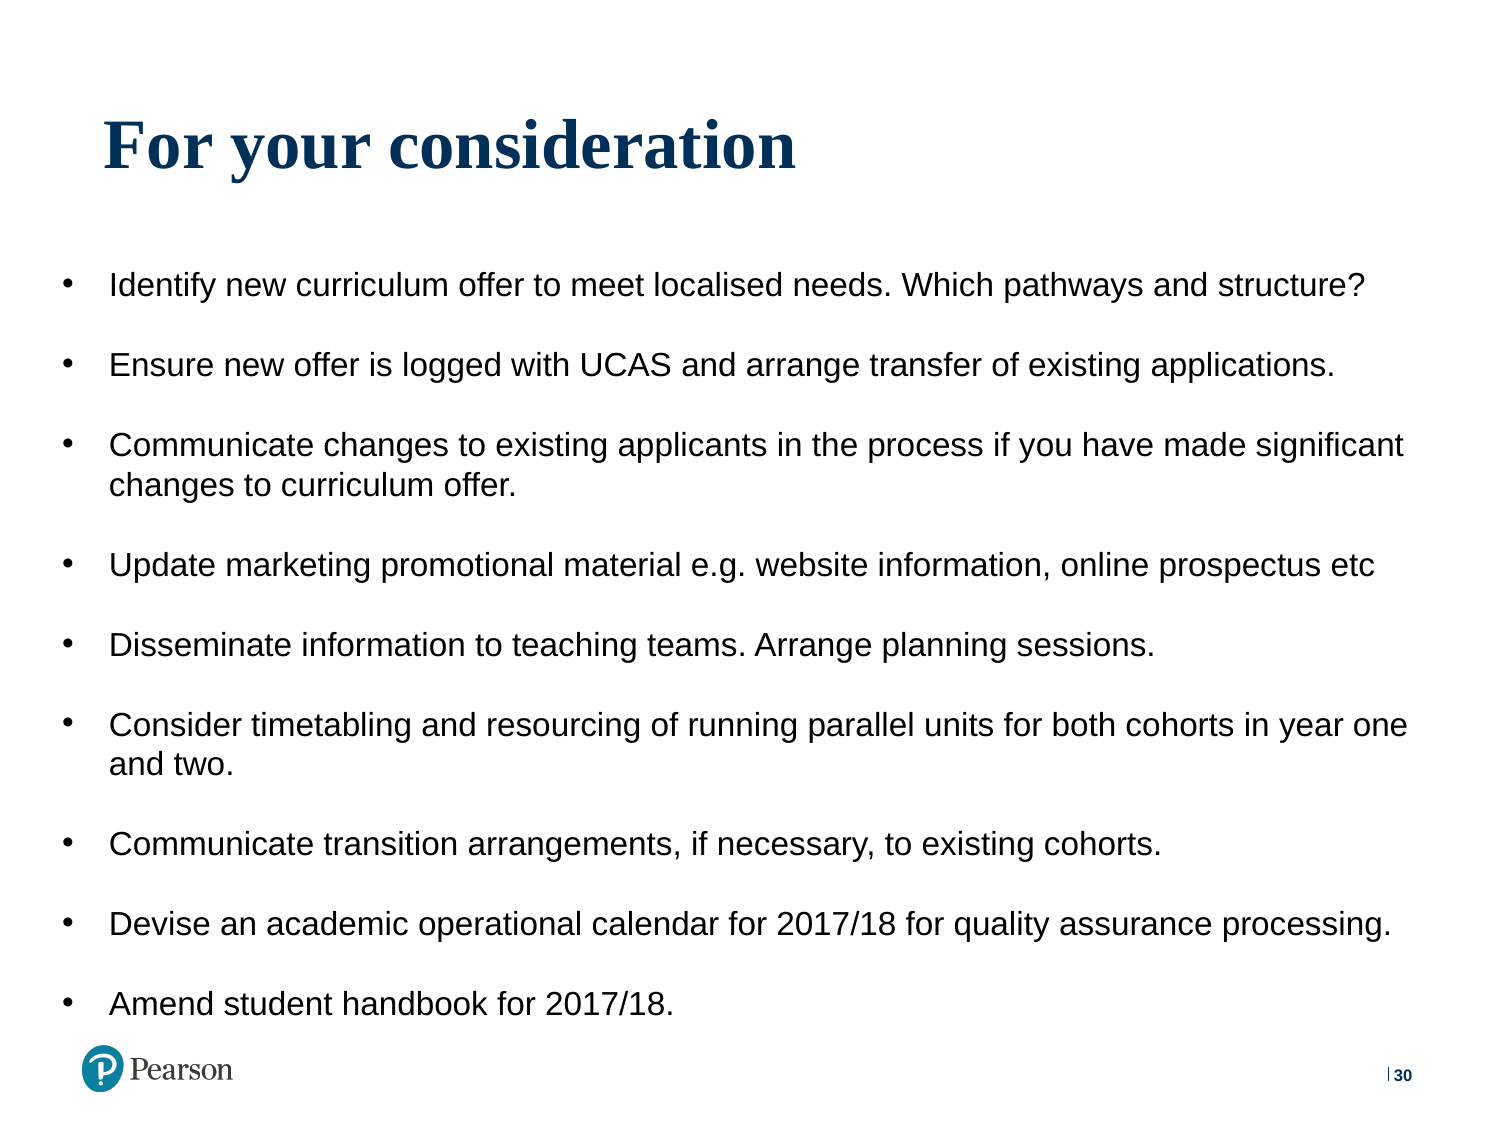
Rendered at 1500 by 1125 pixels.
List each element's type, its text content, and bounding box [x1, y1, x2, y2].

picture [82, 1078, 93, 1092]
picture [82, 1045, 97, 1061]
slide_number 30 [1393, 1064, 1465, 1086]
list Identify new curriculum offer to meet localised needs. Which pathways and structure? Ensure new offer is logged with UCAS and arrange transfer of existing applications. Communicate changes to existing applicants in the process if you have made significant changes to curriculum offer. Update marketing promotional material e.g. website information, online prospectus etc Disseminate information to teaching teams. Arrange planning sessions. Consider timetabling and resourcing of running parallel units for both cohorts in year one and two. Communicate transition arrangements, if necessary, to existing cohorts. Devise an academic operational calendar for 2017/18 for quality assurance processing. Amend student handbook for 2017/18. [47, 248, 1465, 1044]
title For your consideration [88, 68, 1394, 197]
picture [108, 1045, 233, 1092]
picture [90, 1054, 116, 1079]
